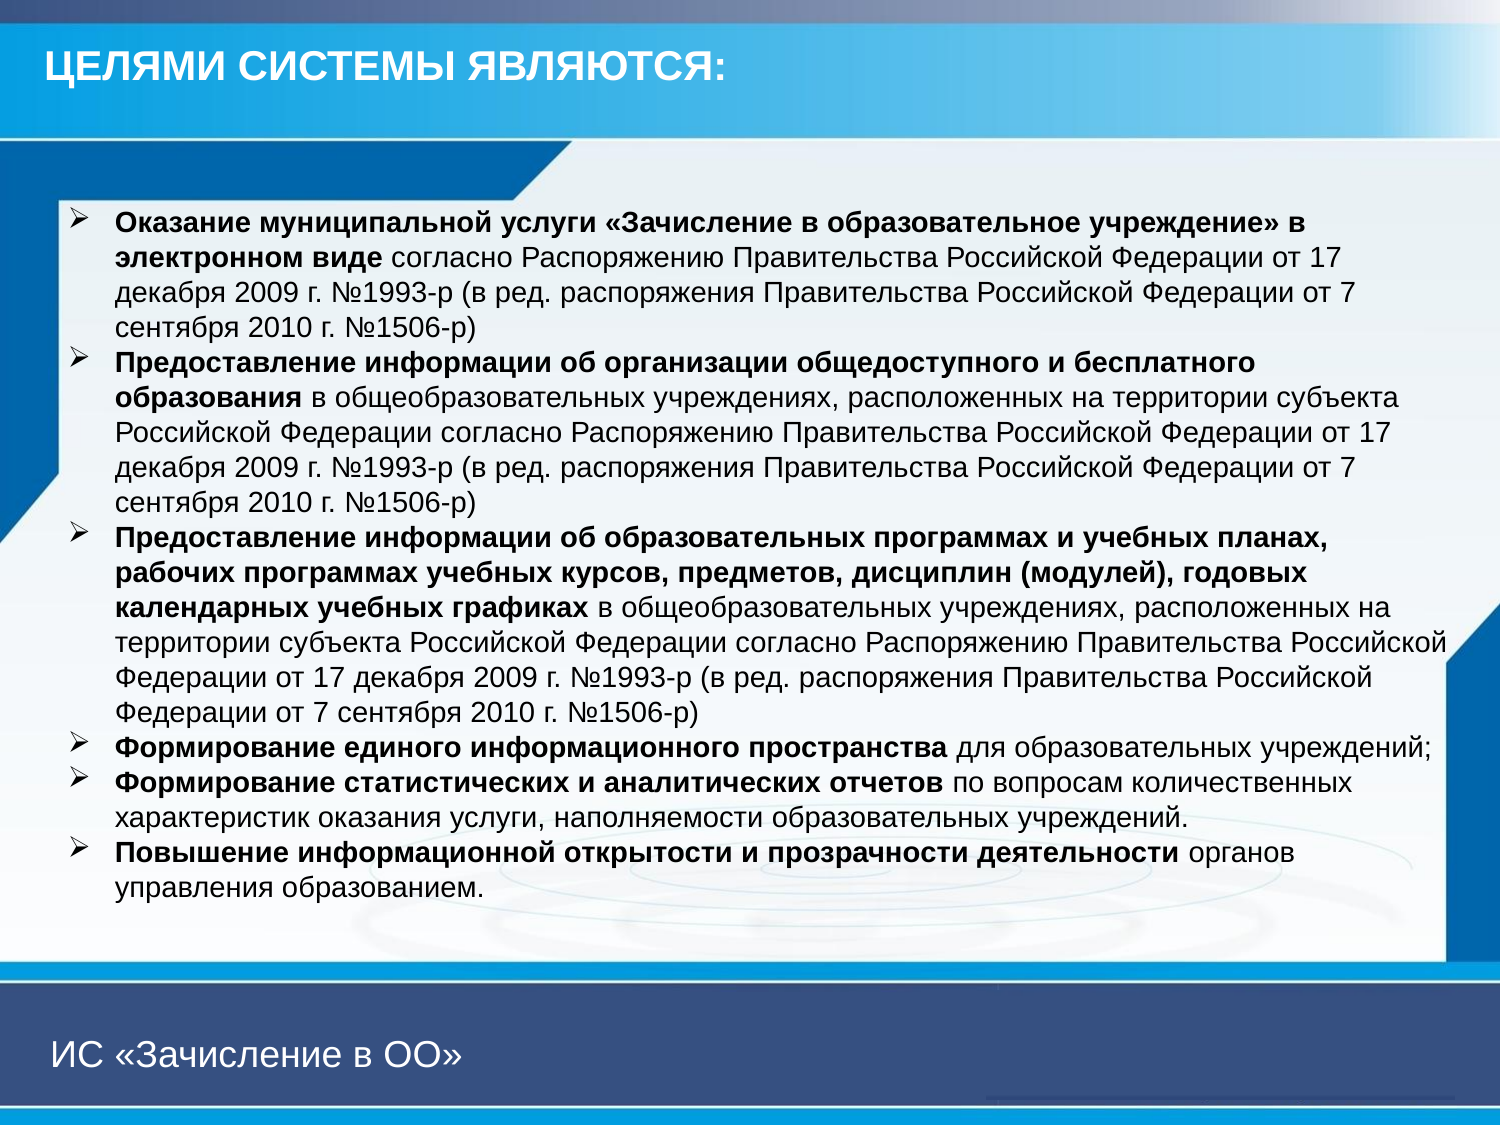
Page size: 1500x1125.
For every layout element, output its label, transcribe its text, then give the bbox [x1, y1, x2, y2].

picture [0, 0, 1500, 963]
text_box ИС «Зачисление в ОО» [35, 1023, 526, 1083]
text_box ЦЕЛЯМИ СИСТЕМЫ ЯВЛЯЮТСЯ: [29, 31, 762, 96]
text_box Оказание муниципальной услуги «Зачисление в образовательное учреждение» в электронном виде согласно Распоряжению Правительства Российской Федерации от 17 декабря 2009 г. №1993-р (в ред. распоряжения Правительства Российской Федерации от 7 сентября 2010 г. №1506-р) Предоставление информации об организации общедоступного и бесплатного образования в общеобразовательных учреждениях, расположенных на территории субъекта Российской Федерации согласно Распоряжению Правительства Российской Федерации от 17 декабря 2009 г. №1993-р (в ред. распоряжения Правительства Российской Федерации от 7 сентября 2010 г. №1506-р) Предоставление информации об образовательных программах и учебных планах, рабочих программах учебных курсов, предметов, дисциплин (модулей), годовых календарных учебных графиках в общеобразовательных учреждениях, расположенных на территории субъекта Российской Федерации согласно Распоряжению Правительства Российской Федерации от 17 декабря 2009 г. №1993-р (в ред. распоряжения Правительства Российской Федерации от 7 сентября 2010 г. №1506-р) Формирование единого информационного пространства для образовательных учреждений; Формирование статистических и аналитических отчетов по вопросам количественных характеристик оказания услуги, наполняемости образовательных учреждений. Повышение информационной открытости и прозрачности деятельности органов управления образованием. [53, 196, 1471, 911]
picture [0, 979, 1500, 1111]
